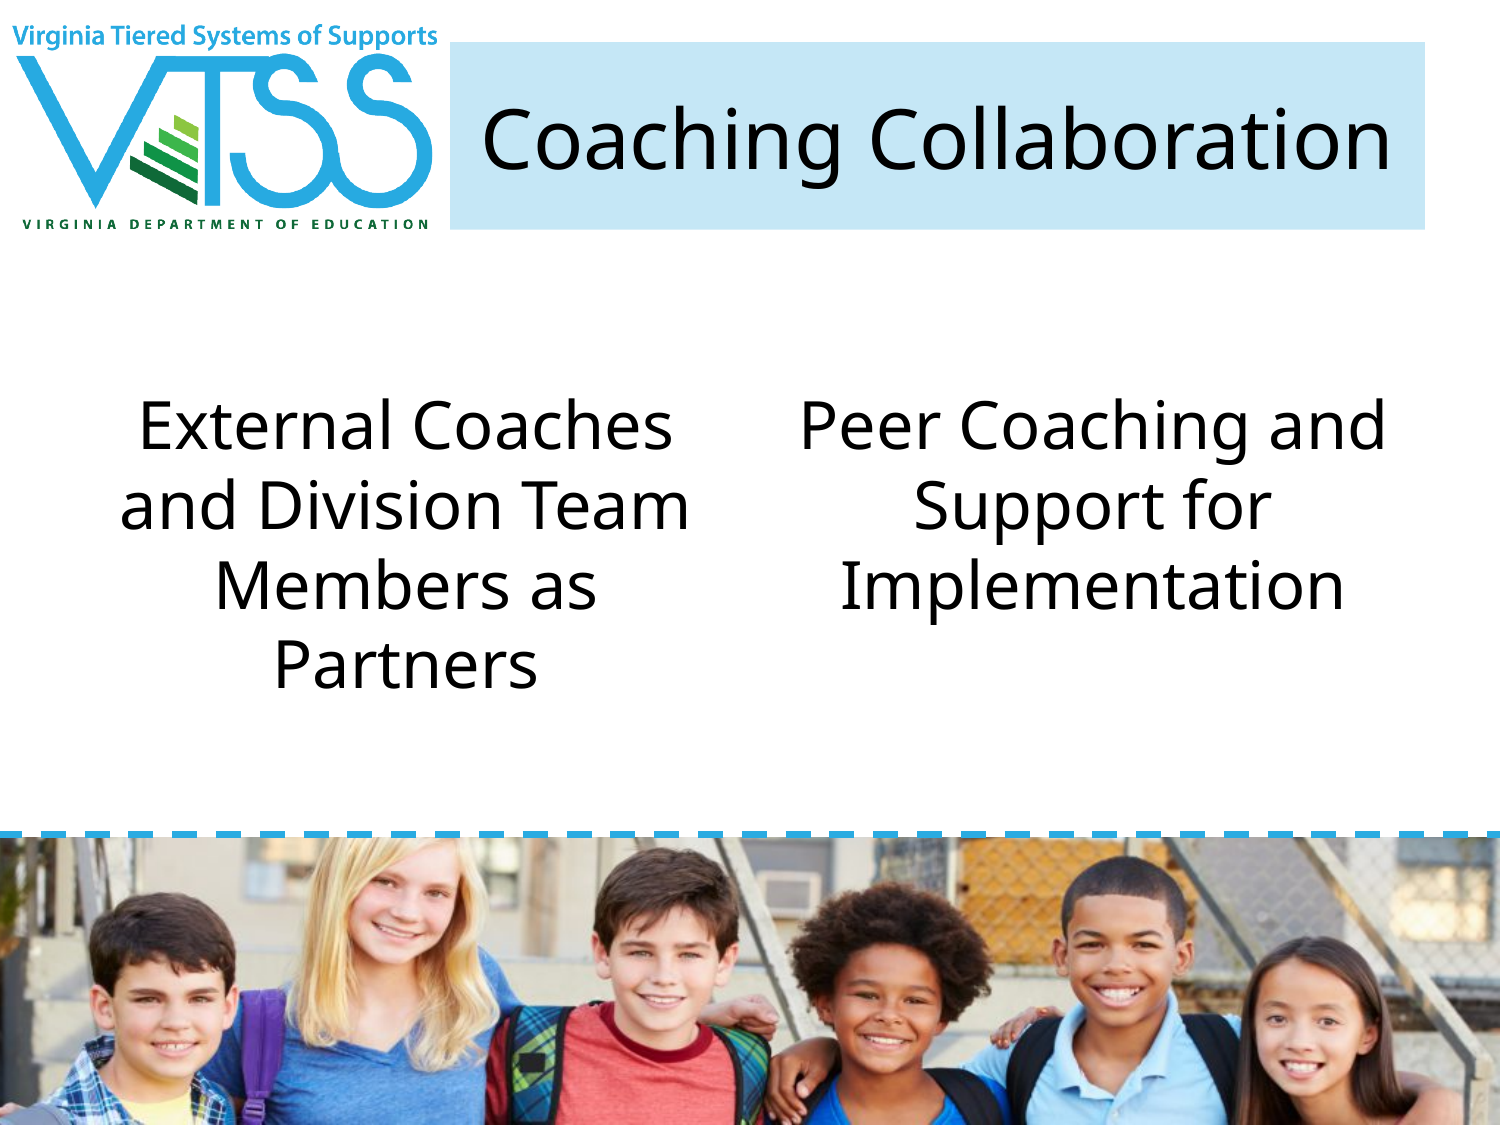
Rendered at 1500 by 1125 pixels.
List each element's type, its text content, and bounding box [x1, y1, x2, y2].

picture [12, 24, 437, 229]
list Peer Coaching and Support for Implementation [762, 375, 1425, 813]
picture [0, 837, 1500, 1125]
list External Coaches and Division Team Members as Partners [75, 375, 738, 813]
title Coaching Collaboration [450, 42, 1425, 230]
